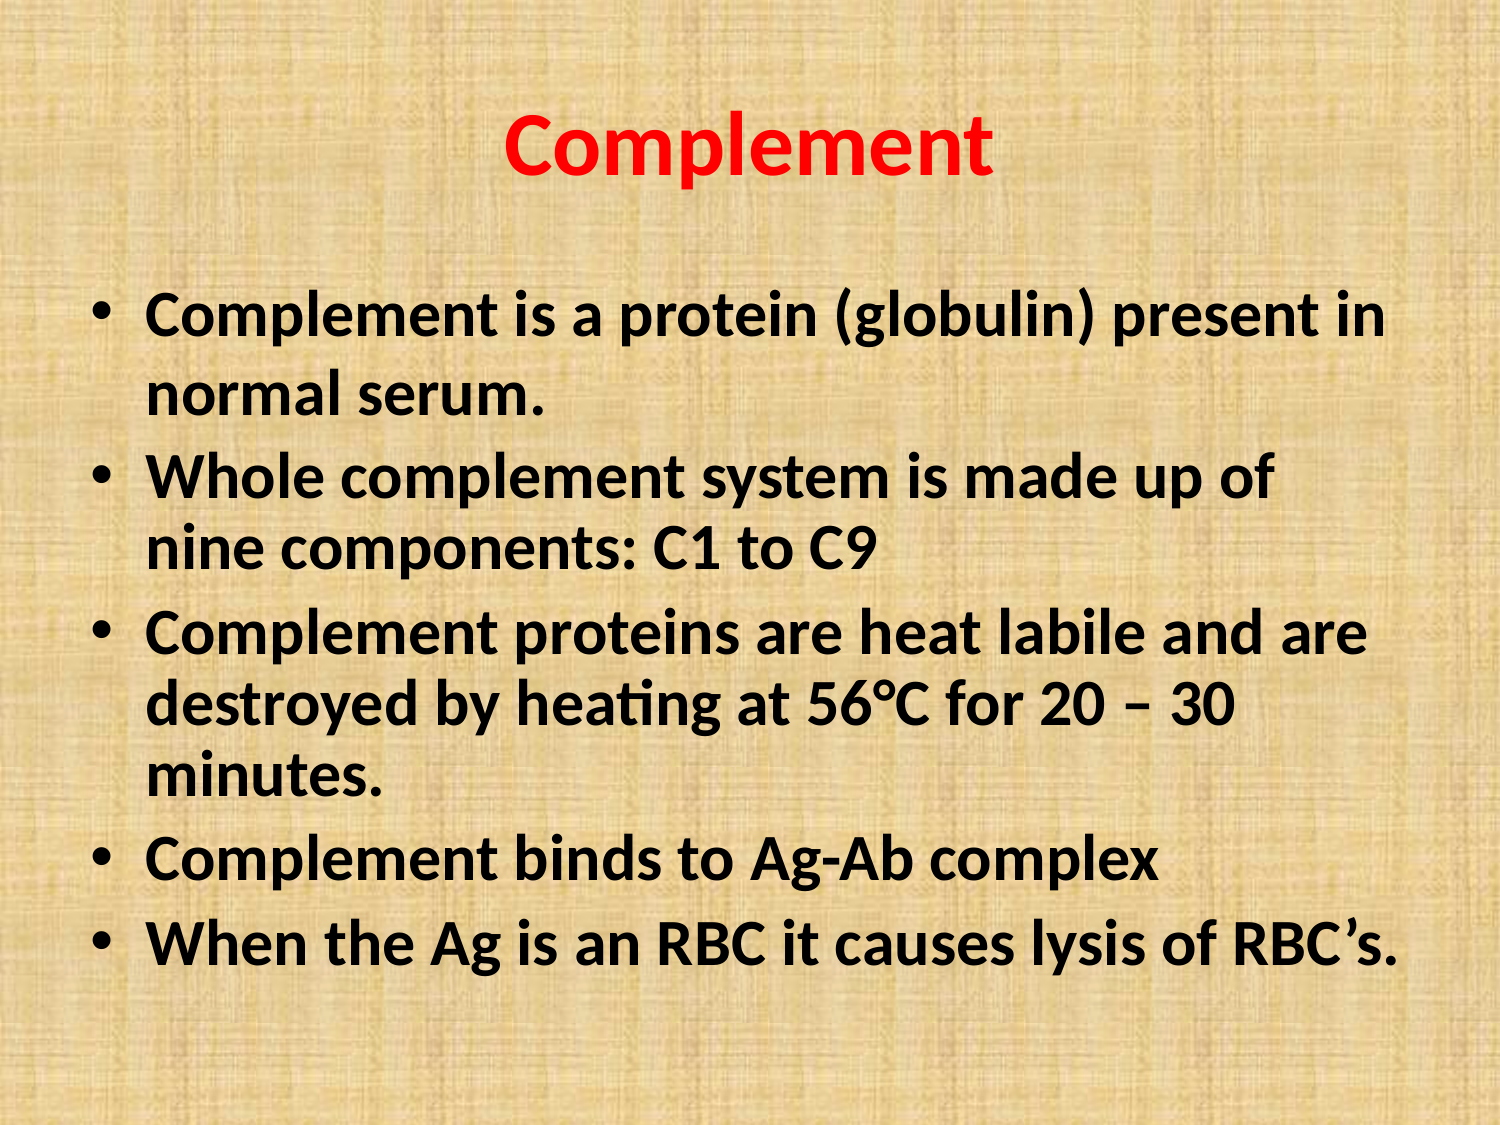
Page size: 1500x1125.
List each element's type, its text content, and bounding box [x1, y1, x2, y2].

title Complement [75, 45, 1425, 233]
list Complement is a protein (globulin) present in normal serum. Whole complement system is made up of nine components: C1 to C9 Complement proteins are heat labile and are destroyed by heating at 56°C for 20 – 30 minutes. Complement binds to Ag-Ab complex When the Ag is an RBC it causes lysis of RBC’s. [75, 262, 1425, 1005]
picture [0, 0, 1500, 1125]
